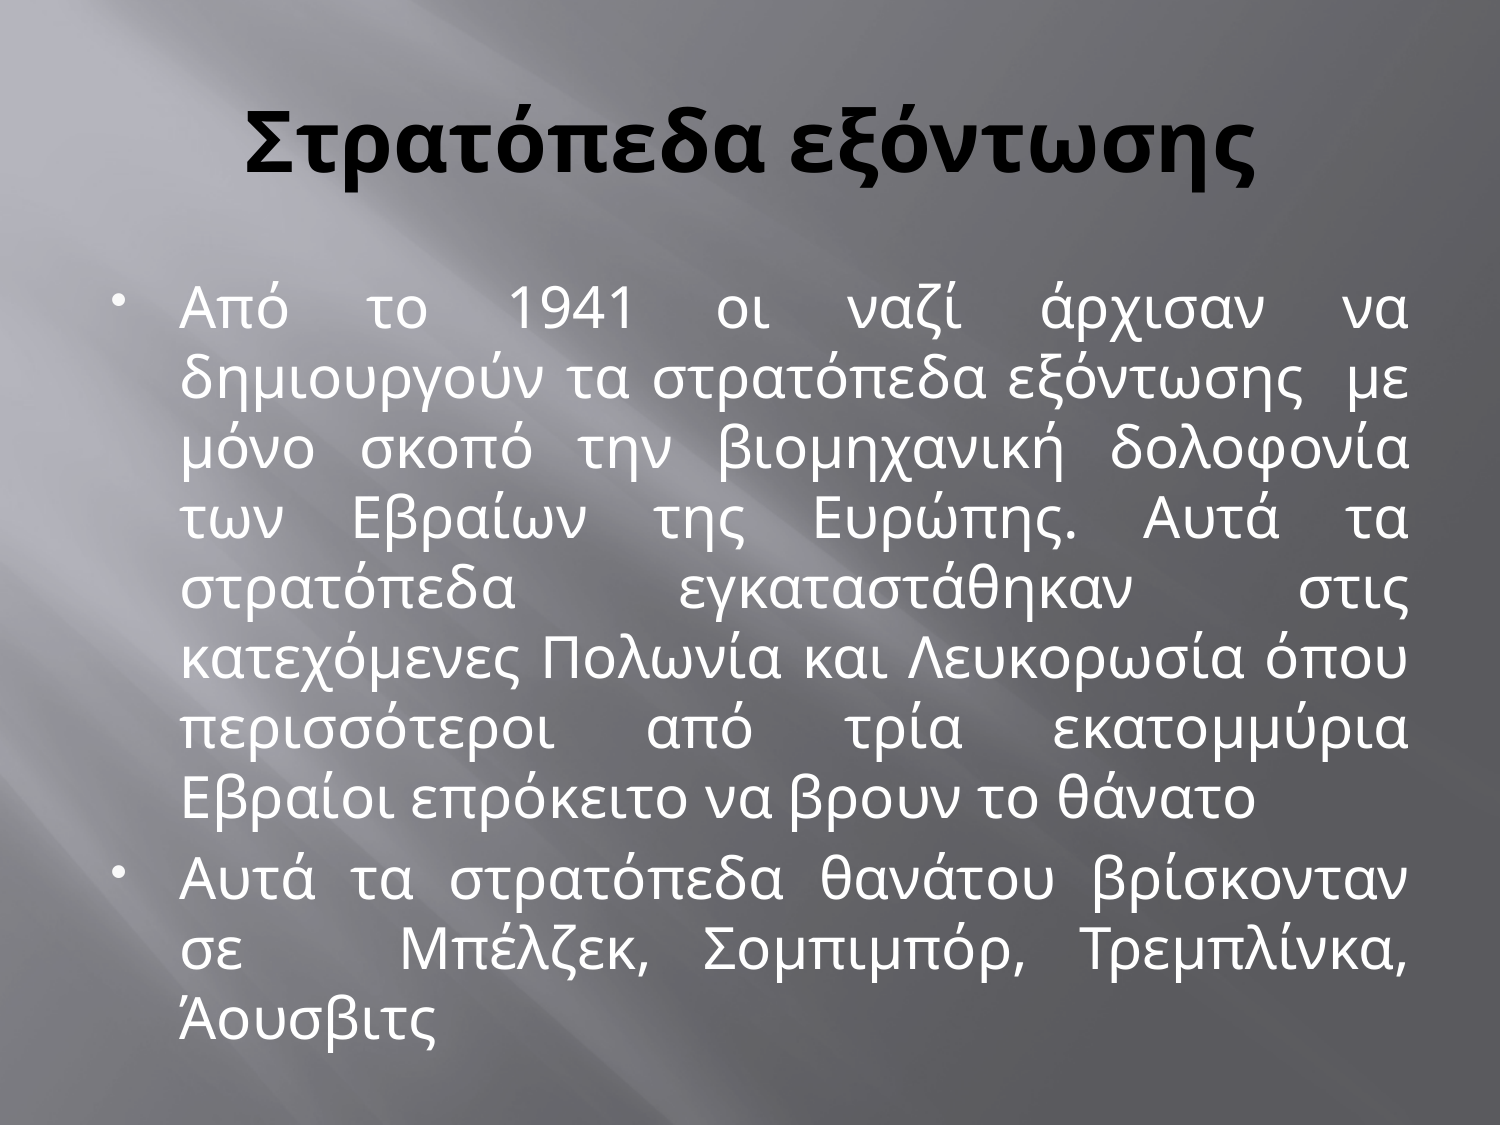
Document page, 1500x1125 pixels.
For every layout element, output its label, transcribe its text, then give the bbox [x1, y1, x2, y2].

list Από το 1941 οι ναζί άρχισαν να δημιουργούν τα στρατόπεδα εξόντωσης με μόνο σκοπό την βιομηχανική δολοφονία των Εβραίων της Ευρώπης. Αυτά τα στρατόπεδα εγκαταστάθηκαν στις κατεχόμενες Πολωνία και Λευκορωσία όπου περισσότεροι από τρία εκατομμύρια Εβραίοι επρόκειτο να βρουν το θάνατο Αυτά τα στρατόπεδα θανάτου βρίσκονταν σε Μπέλζεκ, Σομπιμπόρ, Τρεμπλίνκα, Άουσβιτς [75, 262, 1425, 1035]
title Στρατόπεδα εξόντωσης [75, 45, 1425, 233]
